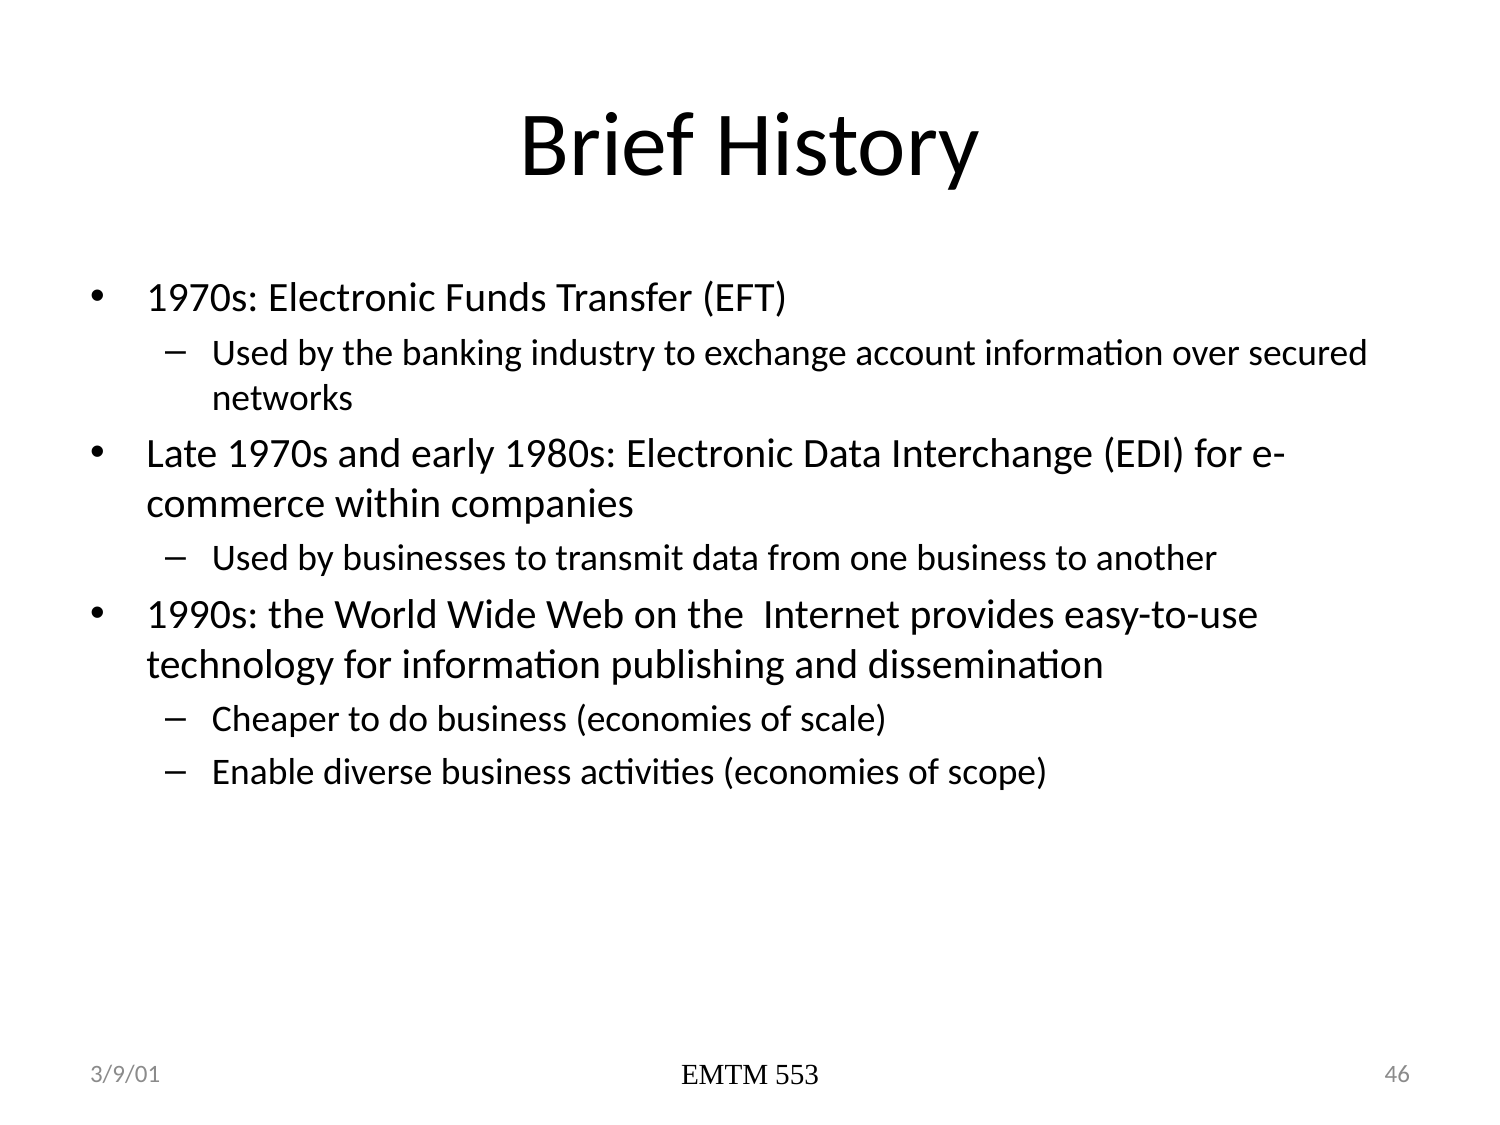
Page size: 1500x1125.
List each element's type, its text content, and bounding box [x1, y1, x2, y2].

list 1970s: Electronic Funds Transfer (EFT) Used by the banking industry to exchange account information over secured networks Late 1970s and early 1980s: Electronic Data Interchange (EDI) for e-commerce within companies Used by businesses to transmit data from one business to another 1990s: the World Wide Web on the Internet provides easy-to-use technology for information publishing and dissemination Cheaper to do business (economies of scale) Enable diverse business activities (economies of scope) [75, 262, 1425, 1005]
slide_number 46 [1074, 1042, 1425, 1103]
title Brief History [75, 45, 1425, 233]
footer EMTM 553 [512, 1042, 988, 1103]
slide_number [75, 1042, 425, 1103]
